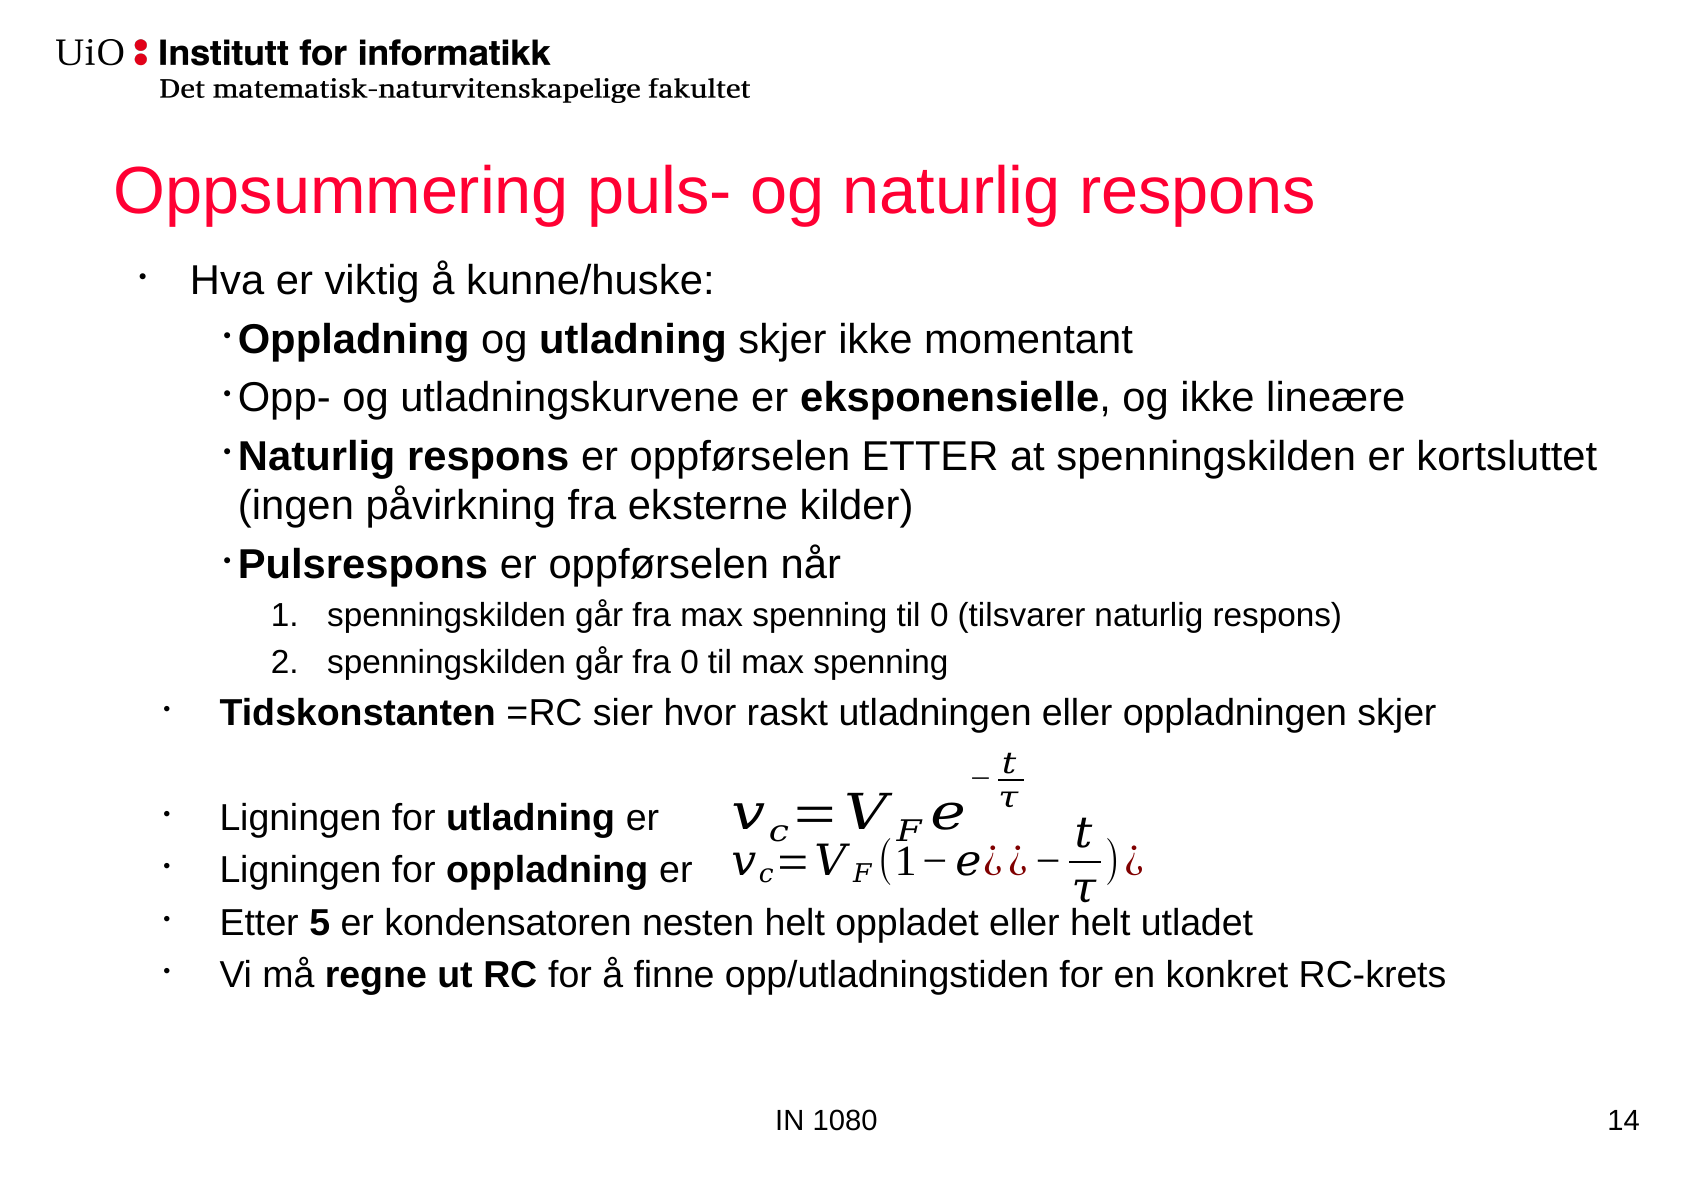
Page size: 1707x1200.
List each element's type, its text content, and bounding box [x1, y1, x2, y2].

slide_number 14 [1528, 1093, 1657, 1174]
title Oppsummering puls- og naturlig respons [96, 103, 1534, 270]
footer IN 1080 [758, 1093, 913, 1174]
picture [56, 39, 750, 103]
list [96, 346, 1534, 1067]
